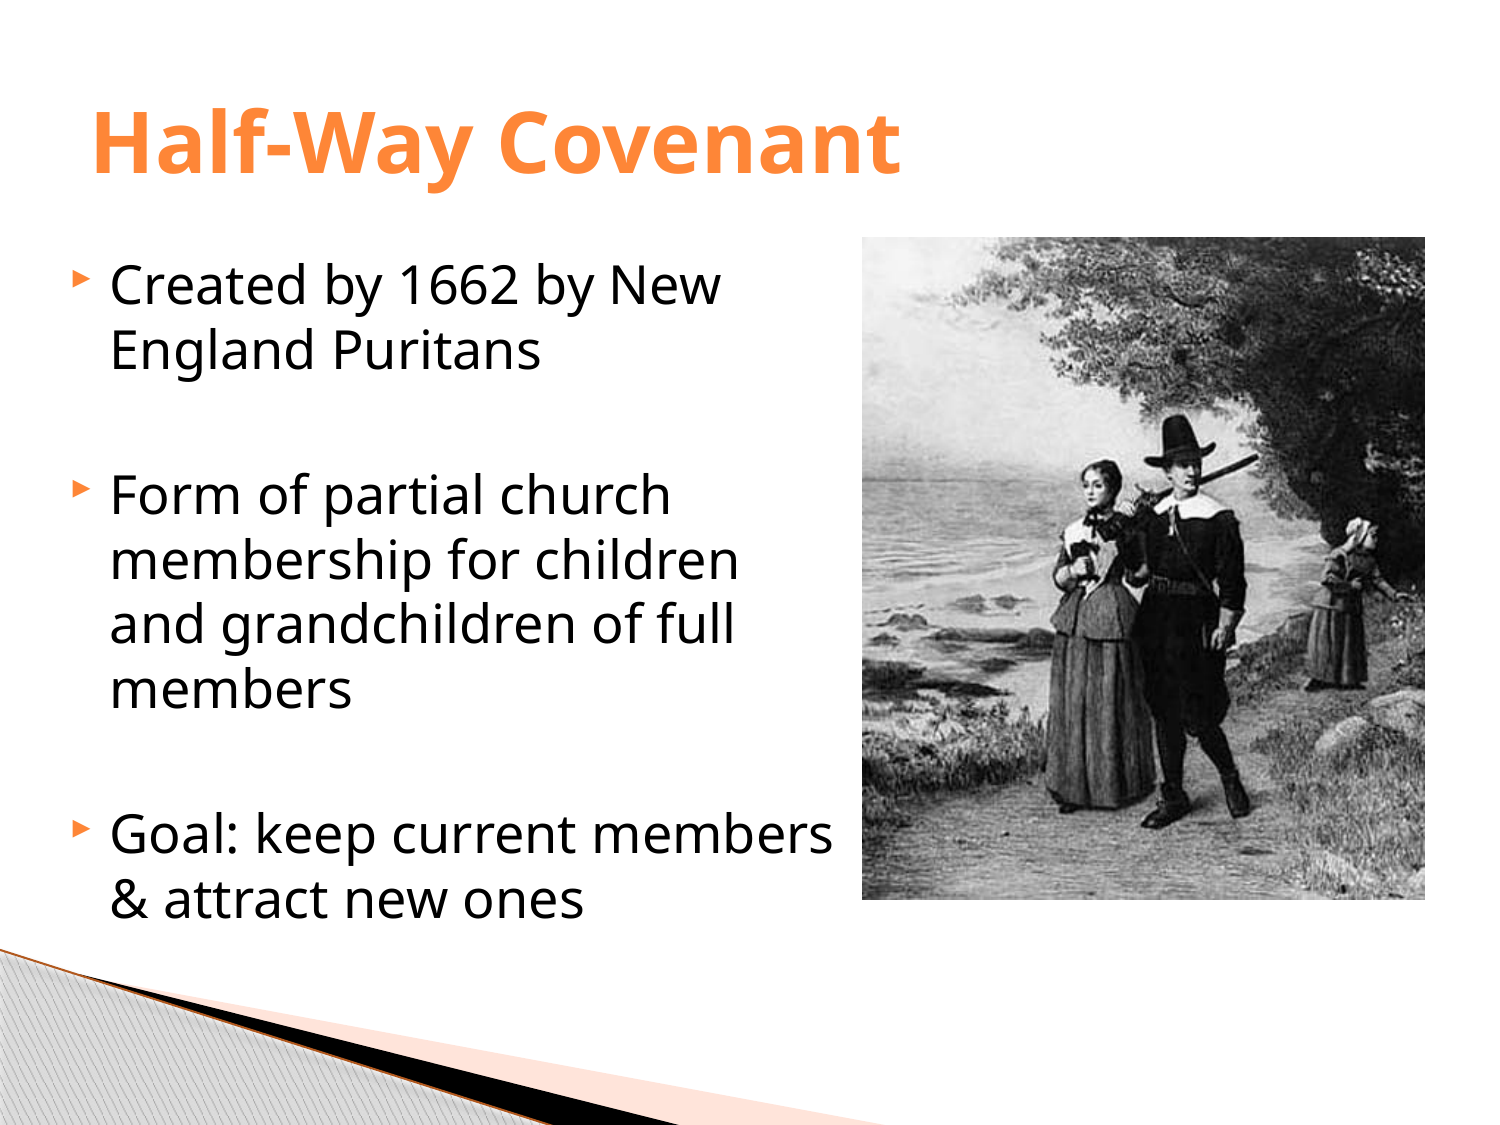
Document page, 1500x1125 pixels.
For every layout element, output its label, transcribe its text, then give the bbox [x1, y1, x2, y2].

list Created by 1662 by New England Puritans Form of partial church membership for children and grandchildren of full members Goal: keep current members & attract new ones [37, 243, 863, 986]
picture [862, 237, 1426, 901]
title Half-Way Covenant [75, 45, 1425, 233]
